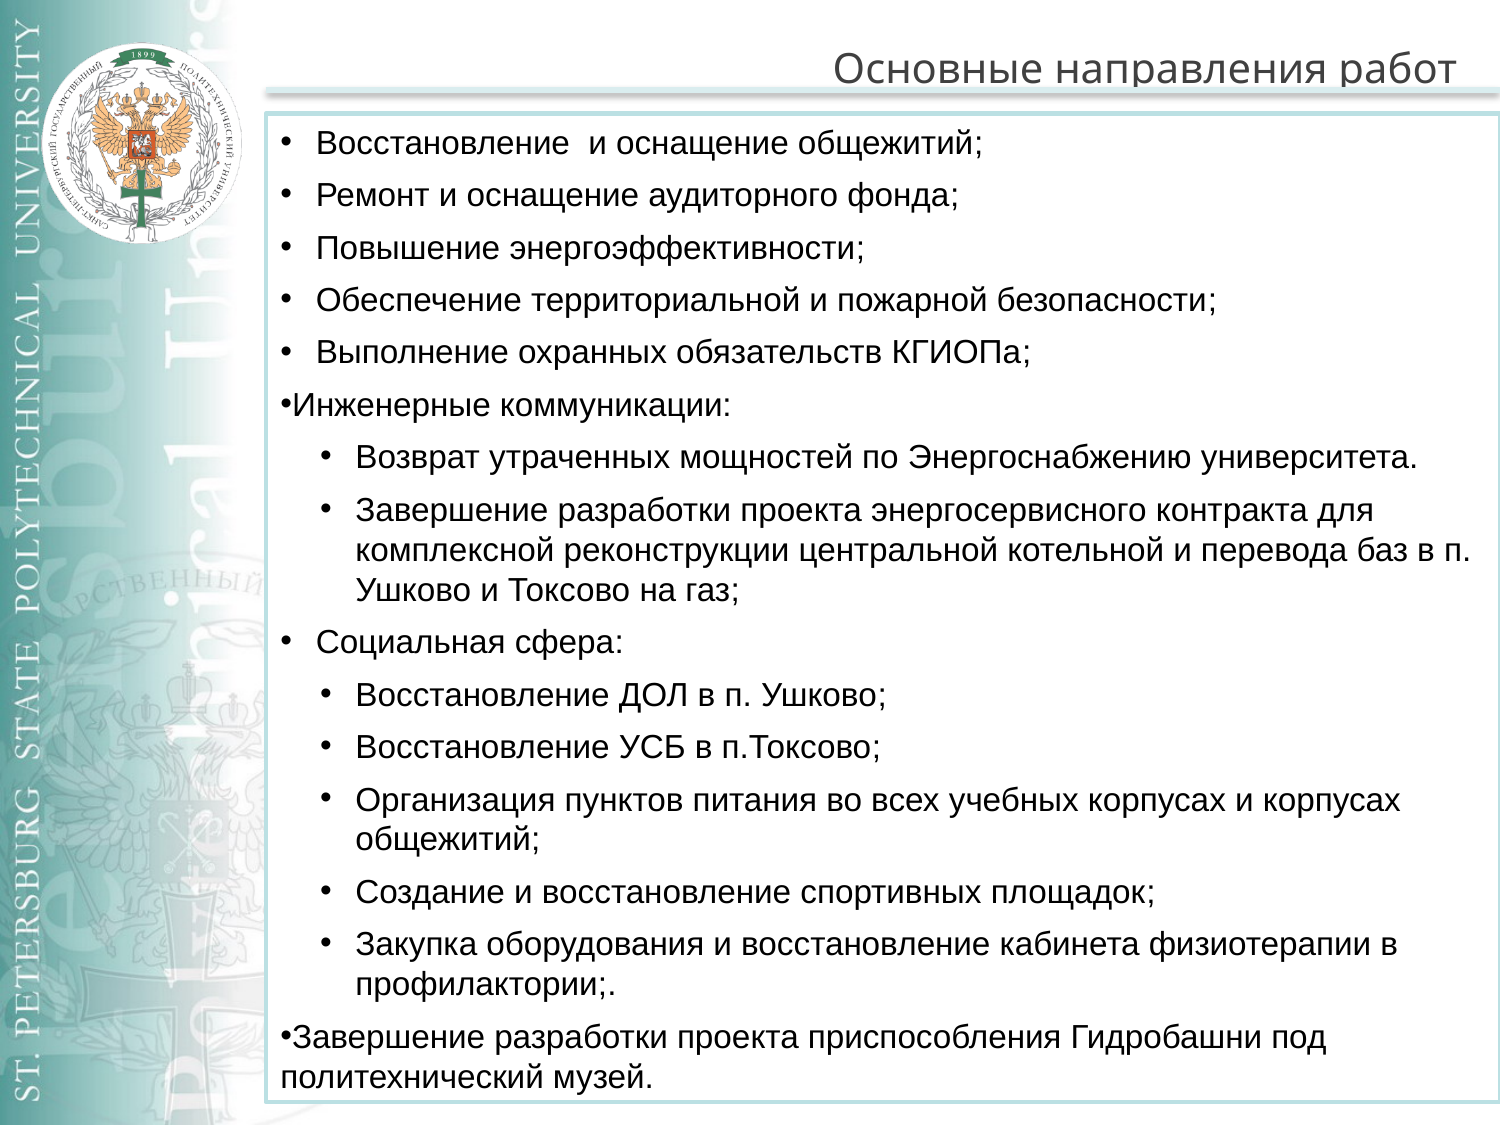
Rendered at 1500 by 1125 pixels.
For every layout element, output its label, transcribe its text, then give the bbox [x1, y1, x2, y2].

picture [0, 0, 681, 1125]
title Основные направления работ [182, 0, 1473, 138]
text_box Восстановление и оснащение общежитий; Ремонт и оснащение аудиторного фонда; Повышение энергоэффективности; Обеспечение территориальной и пожарной безопасности; Выполнение охранных обязательств КГИОПа; Инженерные коммуникации: Возврат утраченных мощностей по Энергоснабжению университета. Завершение разработки проекта энергосервисного контракта для комплексной реконструкции центральной котельной и перевода баз в п. Ушково и Токсово на газ; Cоциальная сфера: Восстановление ДОЛ в п. Ушково; Восстановление УСБ в п.Токсово; Организация пунктов питания во всех учебных корпусах и корпусах общежитий; Создание и восстановление спортивных площадок; Закупка оборудования и восстановление кабинета физиотерапии в профилактории;. Завершение разработки проекта приспособления Гидробашни под политехнический музей. [264, 111, 1500, 1104]
